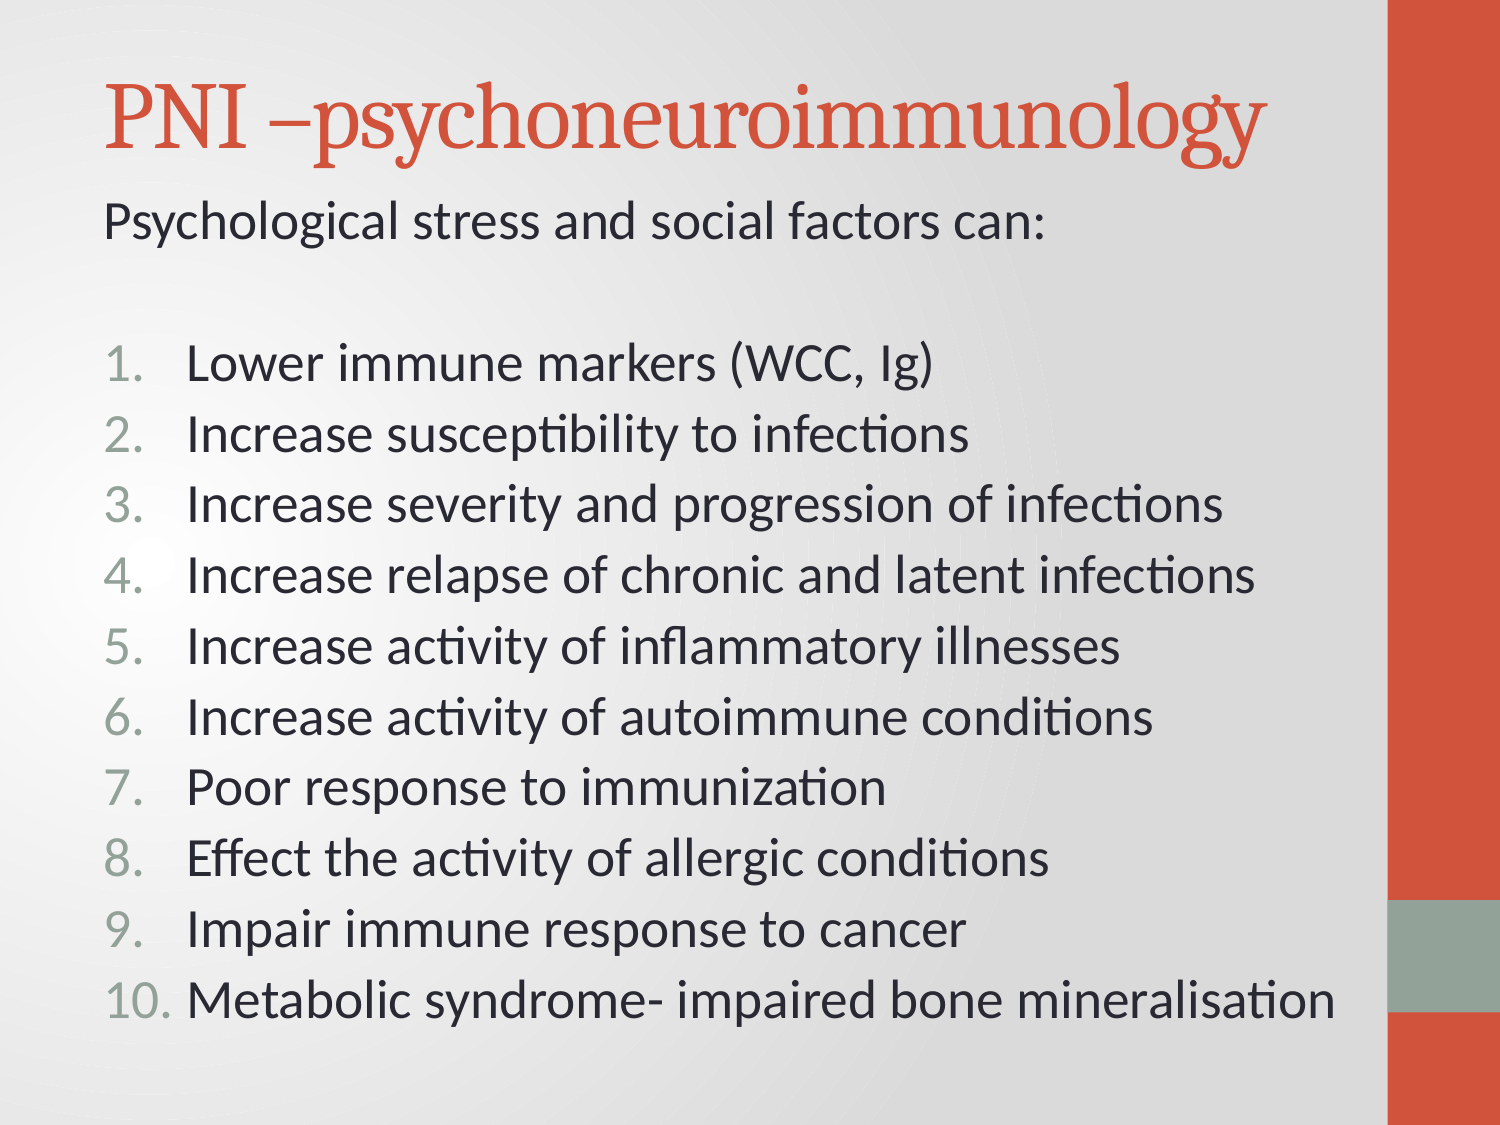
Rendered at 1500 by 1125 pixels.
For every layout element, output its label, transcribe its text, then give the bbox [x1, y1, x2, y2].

title PNI –psychoneuroimmunology [75, 45, 1425, 175]
list Psychological stress and social factors can: Lower immune markers (WCC, Ig) Increase susceptibility to infections Increase severity and progression of infections Increase relapse of chronic and latent infections Increase activity of inflammatory illnesses Increase activity of autoimmune conditions Poor response to immunization Effect the activity of allergic conditions Impair immune response to cancer Metabolic syndrome- impaired bone mineralisation [88, 184, 1364, 1092]
